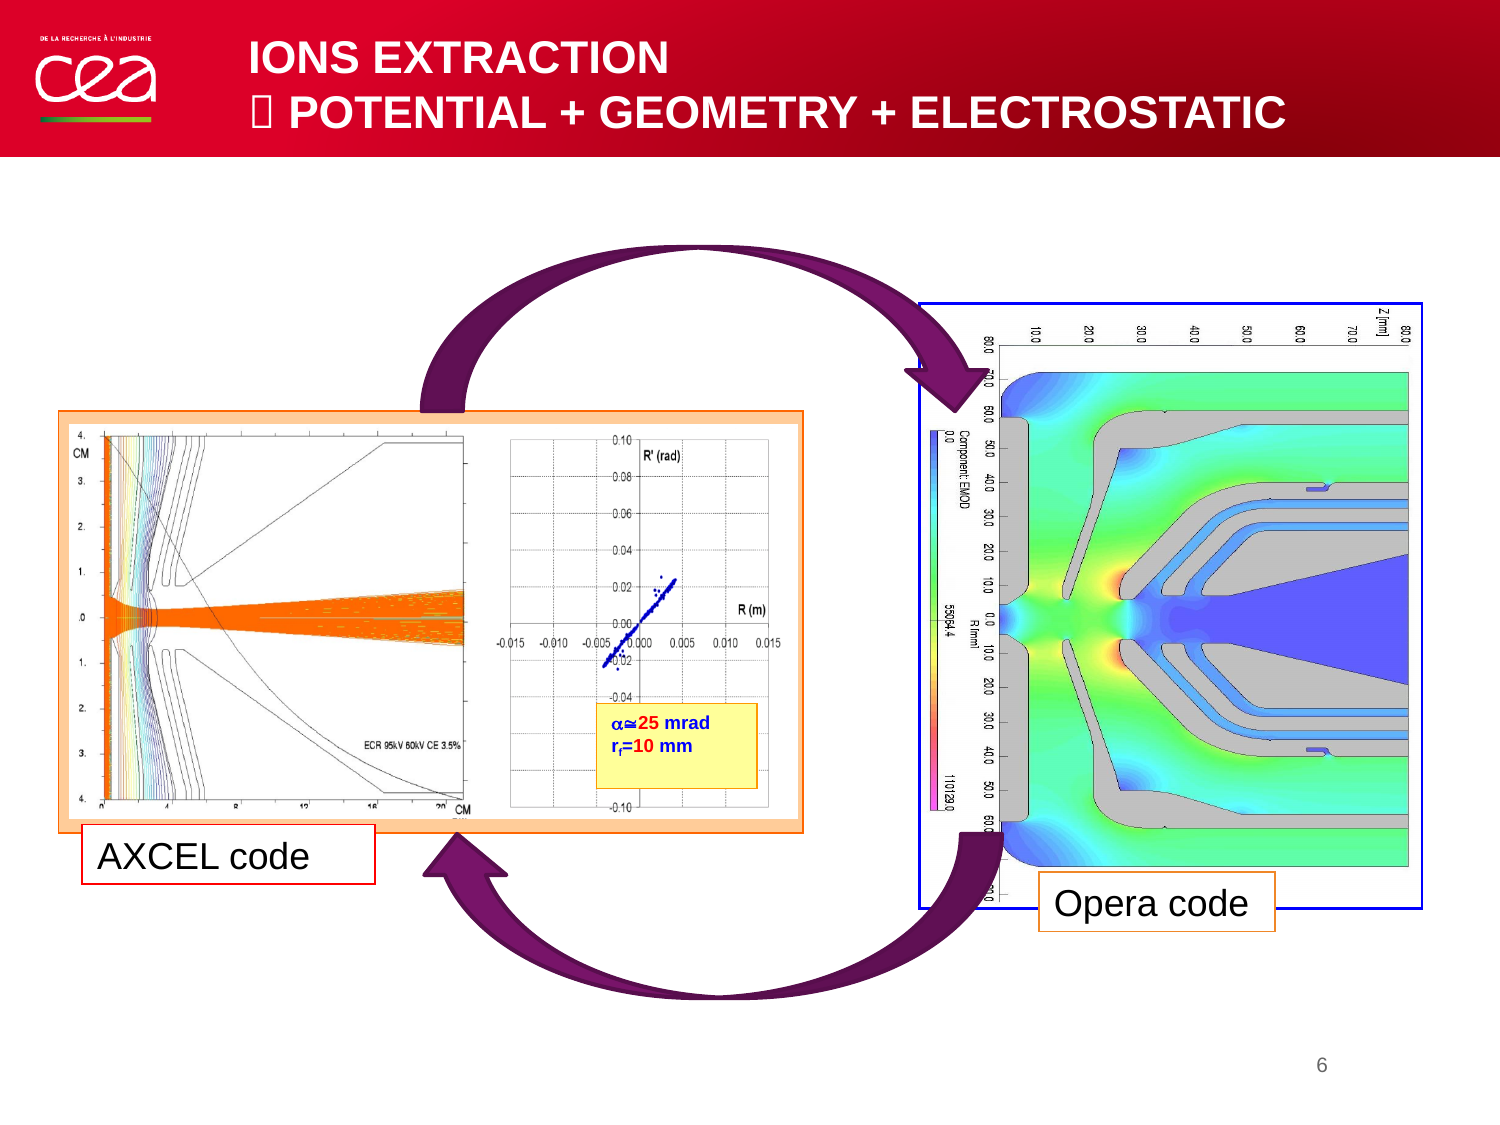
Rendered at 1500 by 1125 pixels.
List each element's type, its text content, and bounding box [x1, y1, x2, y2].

slide_number 6 [1316, 1034, 1500, 1094]
text_box [452, 894, 942, 1001]
picture [0, 0, 1500, 157]
title Ions extraction  Potential + geometry + electrostatic [248, 8, 1436, 158]
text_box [920, 304, 1421, 933]
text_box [58, 410, 804, 886]
text_box [419, 244, 919, 409]
